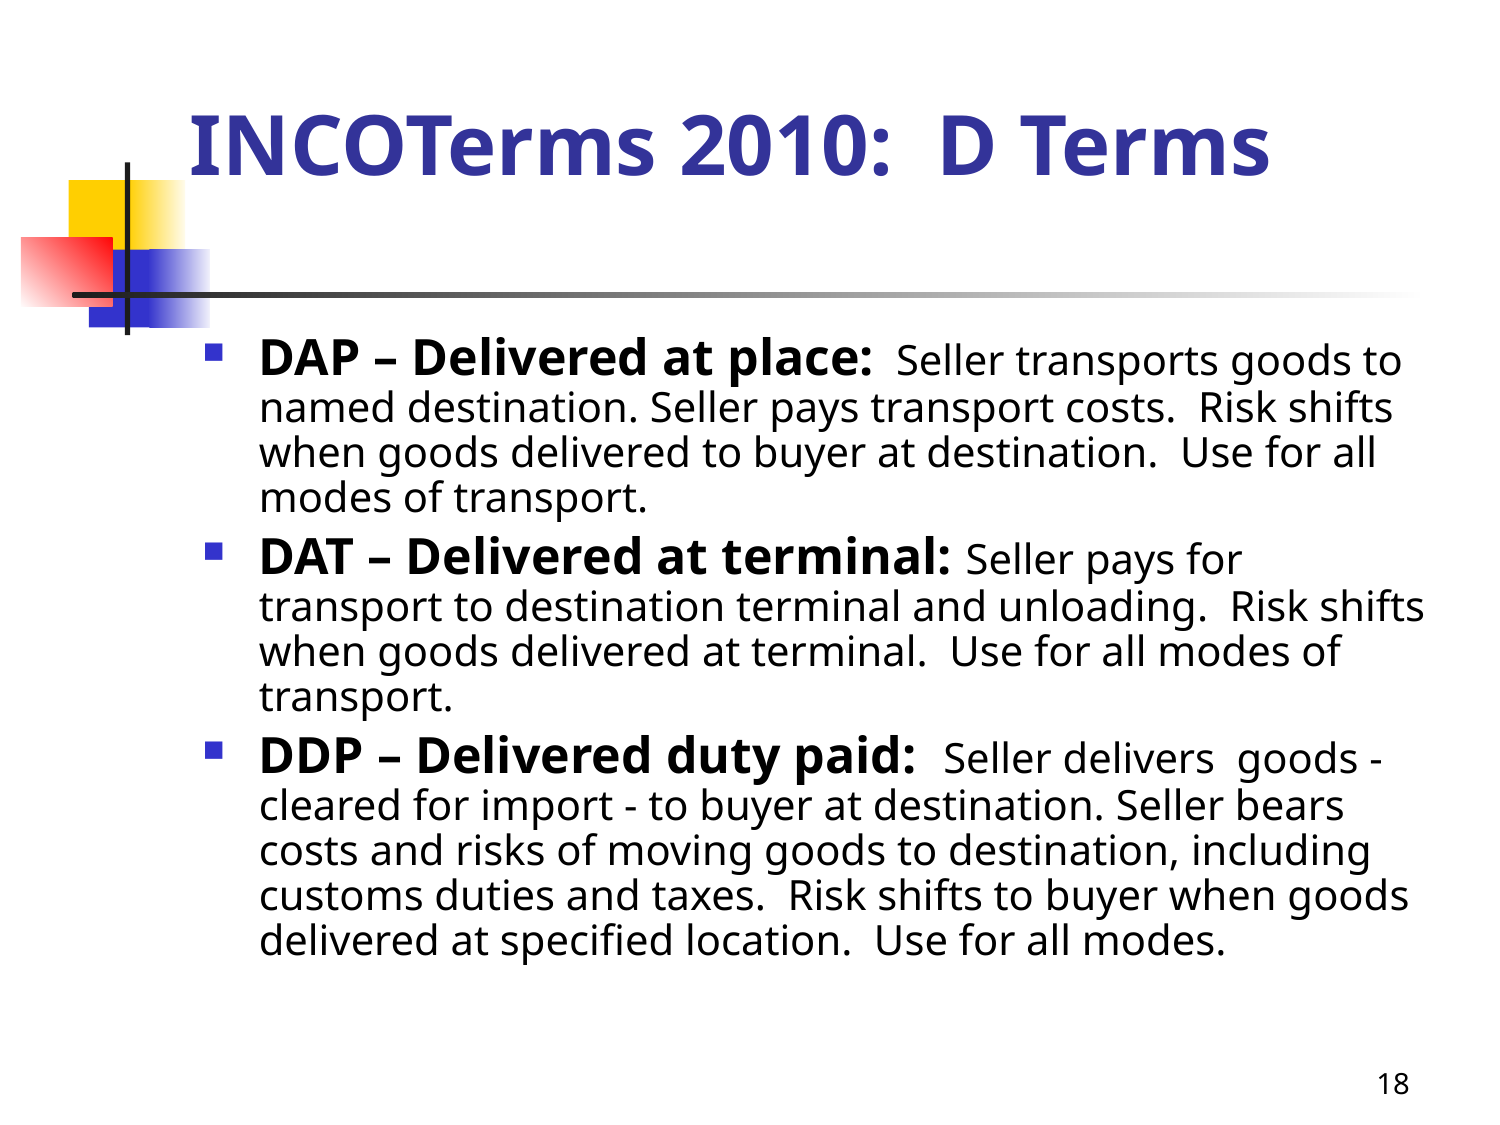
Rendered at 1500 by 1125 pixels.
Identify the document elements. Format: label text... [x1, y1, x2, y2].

list DAP – Delivered at place: Seller transports goods to named destination. Seller pays transport costs. Risk shifts when goods delivered to buyer at destination. Use for all modes of transport. DAT – Delivered at terminal: Seller pays for transport to destination terminal and unloading. Risk shifts when goods delivered at terminal. Use for all modes of transport. DDP – Delivered duty paid: Seller delivers goods - cleared for import - to buyer at destination. Seller bears costs and risks of moving goods to destination, including customs duties and taxes. Risk shifts to buyer when goods delivered at specified location. Use for all modes. [187, 324, 1450, 975]
title INCOTerms 2010: D Terms [174, 0, 1429, 200]
slide_number 18 [1112, 1037, 1425, 1113]
